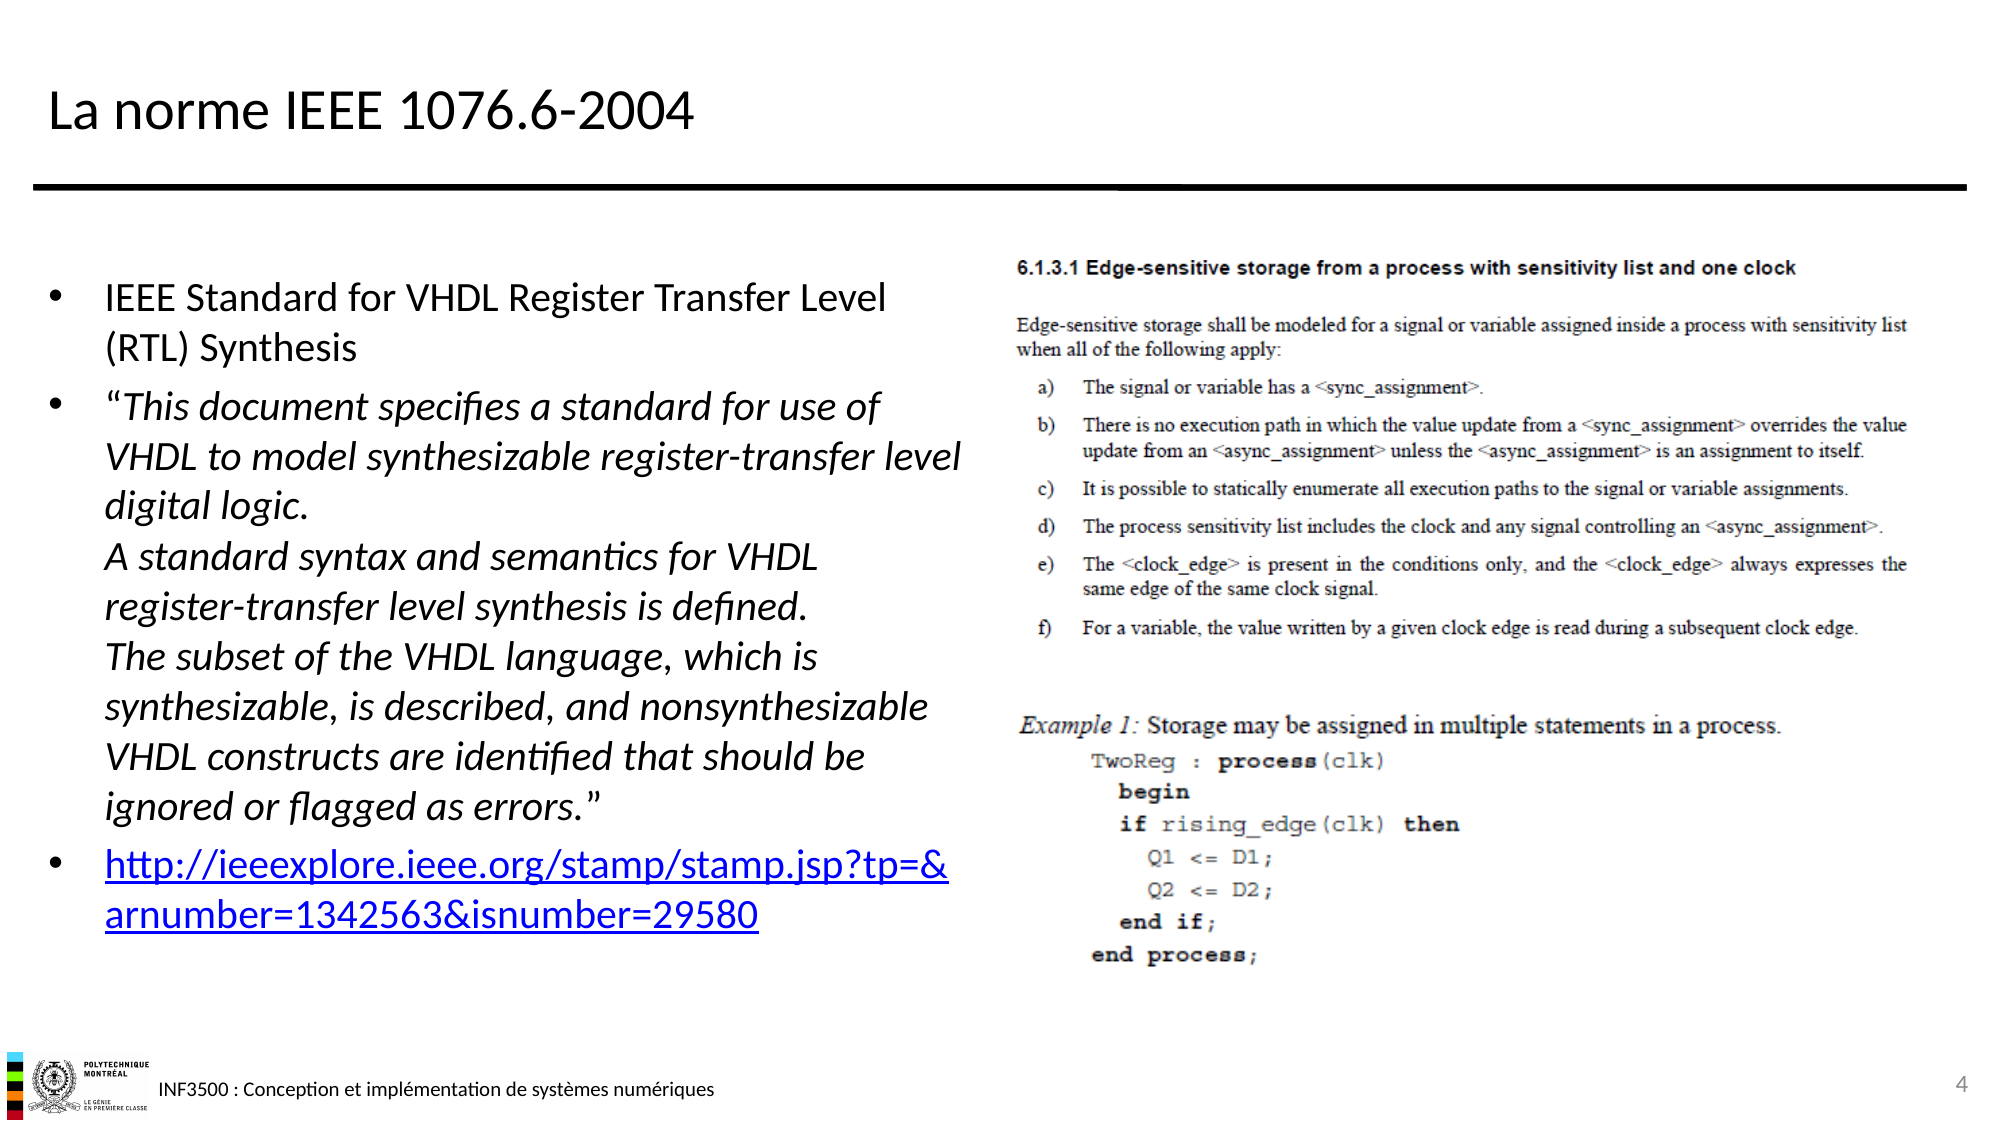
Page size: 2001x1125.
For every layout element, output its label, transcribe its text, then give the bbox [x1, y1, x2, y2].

slide_number 4 [1883, 1052, 1984, 1113]
picture [999, 708, 1817, 995]
picture [999, 259, 1942, 651]
title La norme IEEE 1076.6-2004 [33, 24, 1967, 188]
picture [7, 1052, 149, 1120]
list IEEE Standard for VHDL Register Transfer Level (RTL) Synthesis “This document specifies a standard for use of VHDL to model synthesizable register-transfer level digital logic. A standard syntax and semantics for VHDL register-transfer level synthesis is defined. The subset of the VHDL language, which is synthesizable, is described, and nonsynthesizable VHDL constructs are identified that should be ignored or flagged as errors.” http://ieeexplore.ieee.org/stamp/stamp.jsp?tp=&arnumber=1342563&isnumber=29580 [33, 262, 984, 1026]
